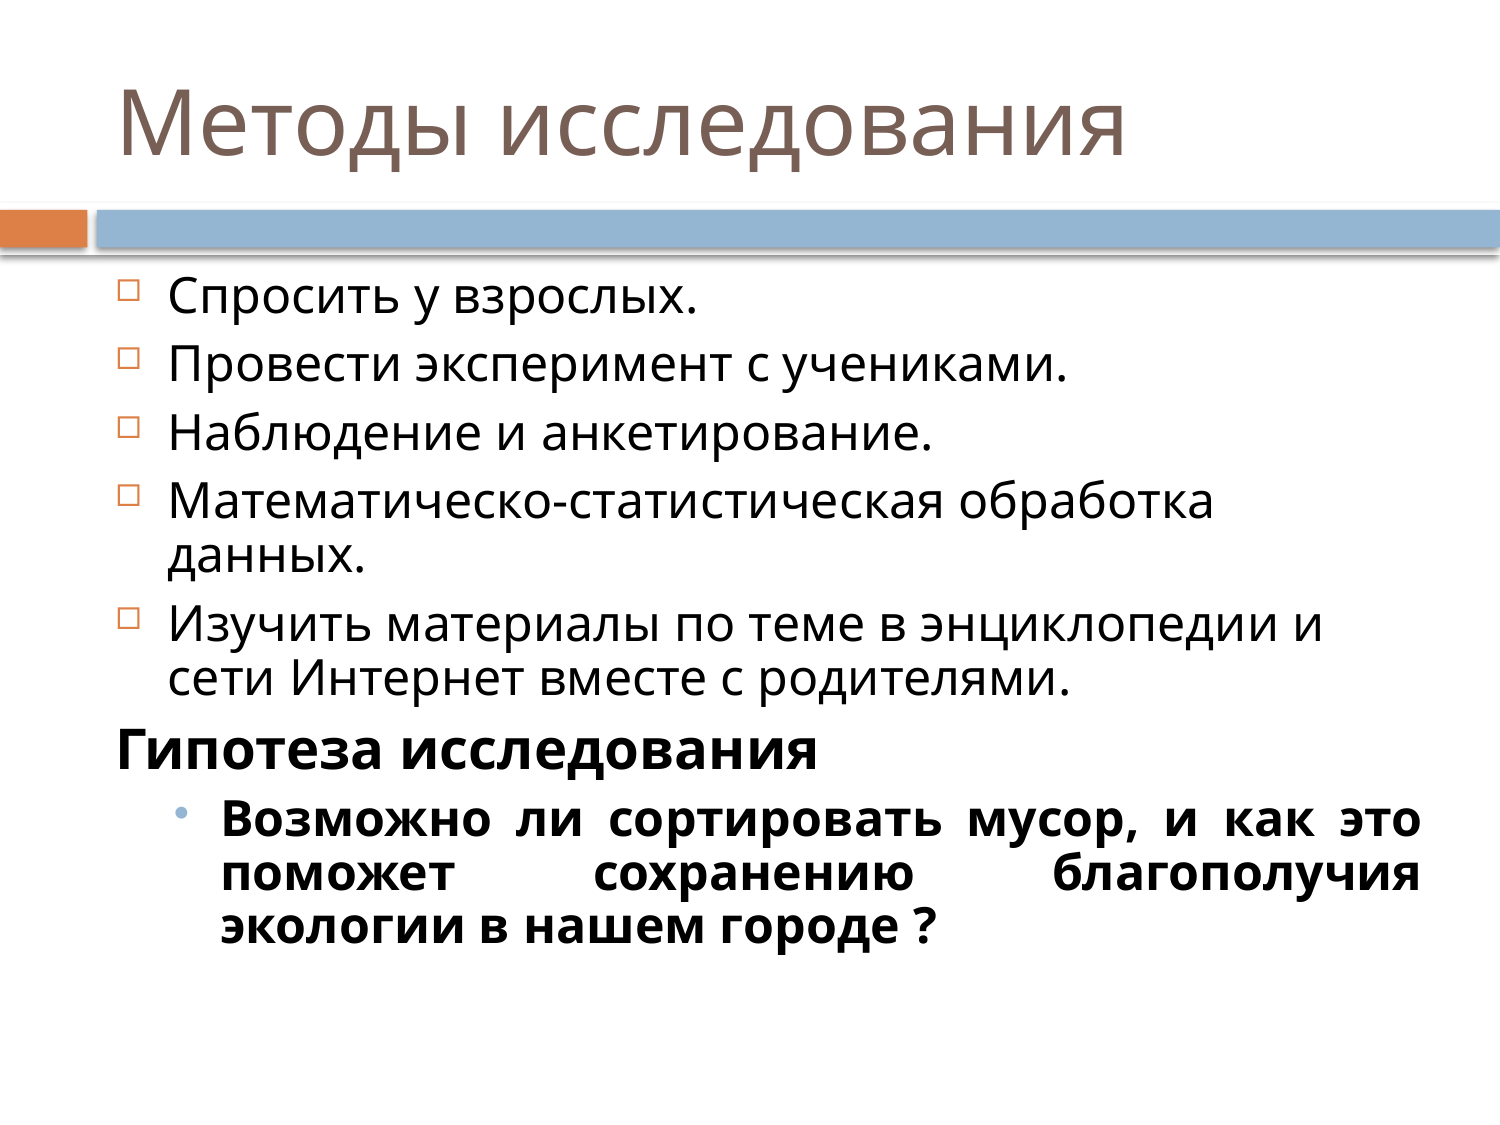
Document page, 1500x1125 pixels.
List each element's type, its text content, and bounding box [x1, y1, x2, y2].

title Методы исследования [100, 37, 1439, 201]
list Спросить у взрослых. Провести эксперимент с учениками. Наблюдение и анкетирование. Математическо-статистическая обработка данных. Изучить материалы по теме в энциклопедии и сети Интернет вместе с родителями. Гипотеза исследования Возможно ли сортировать мусор, и как это поможет сохранению благополучия экологии в нашем городе ? [100, 262, 1439, 1001]
